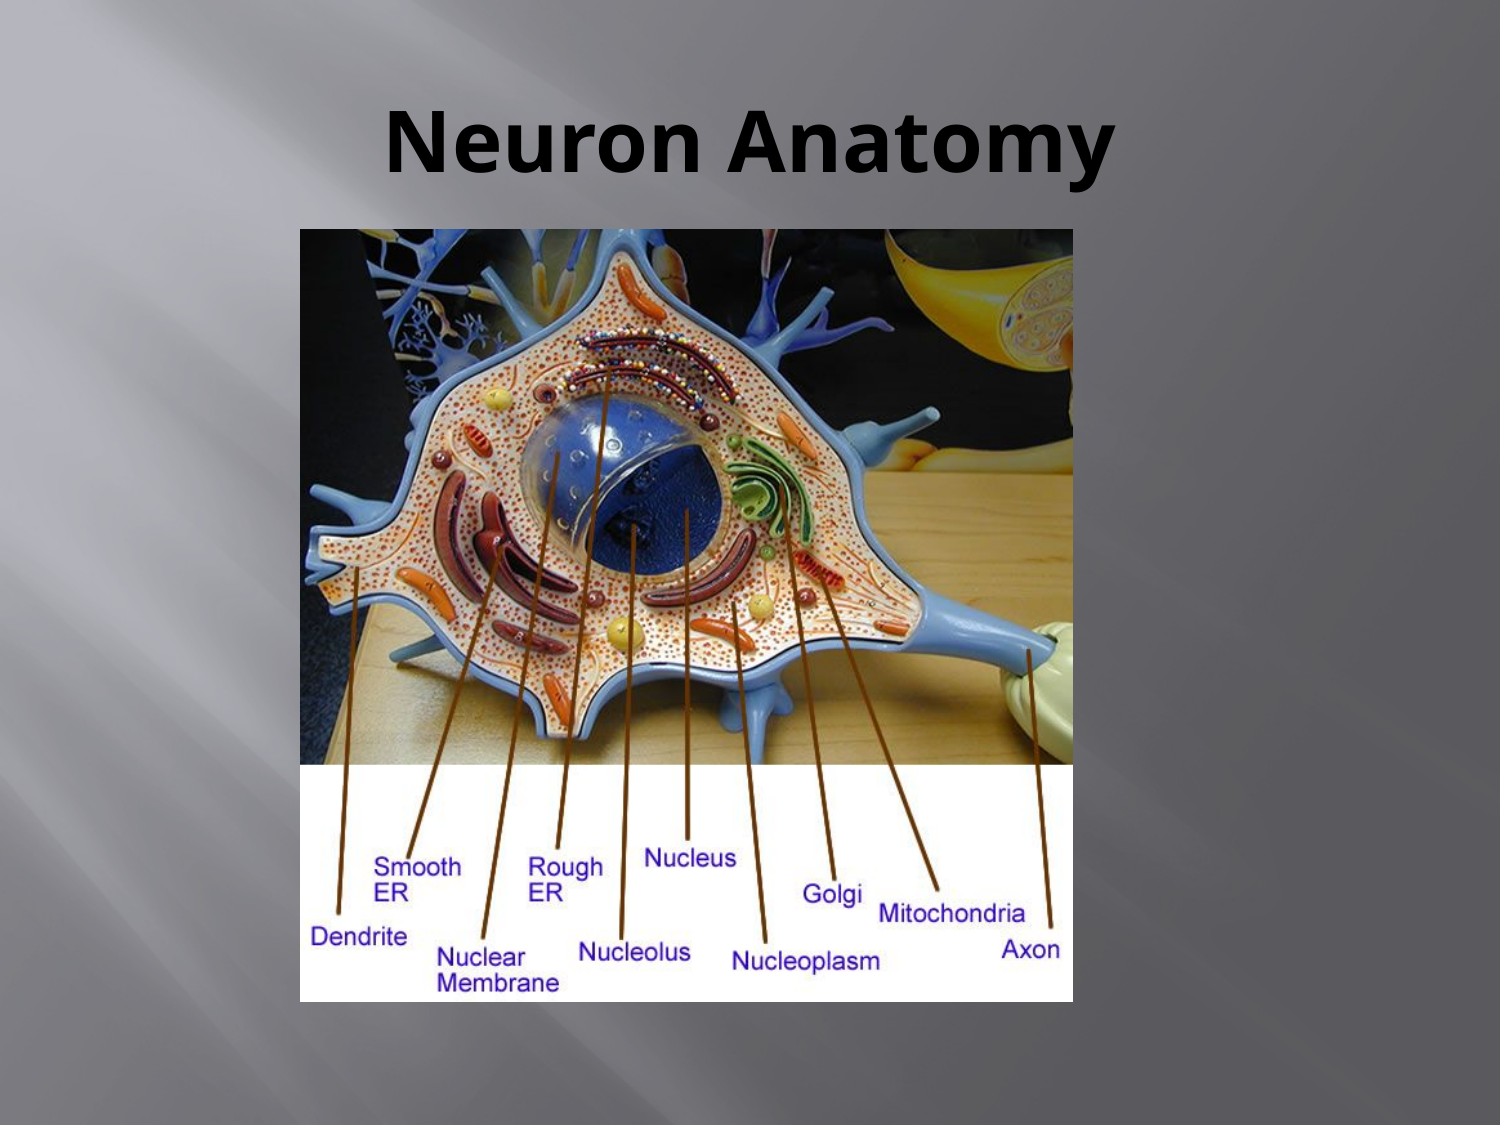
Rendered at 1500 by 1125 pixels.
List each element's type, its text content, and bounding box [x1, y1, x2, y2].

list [299, 228, 1073, 1002]
title Neuron Anatomy [75, 45, 1425, 233]
